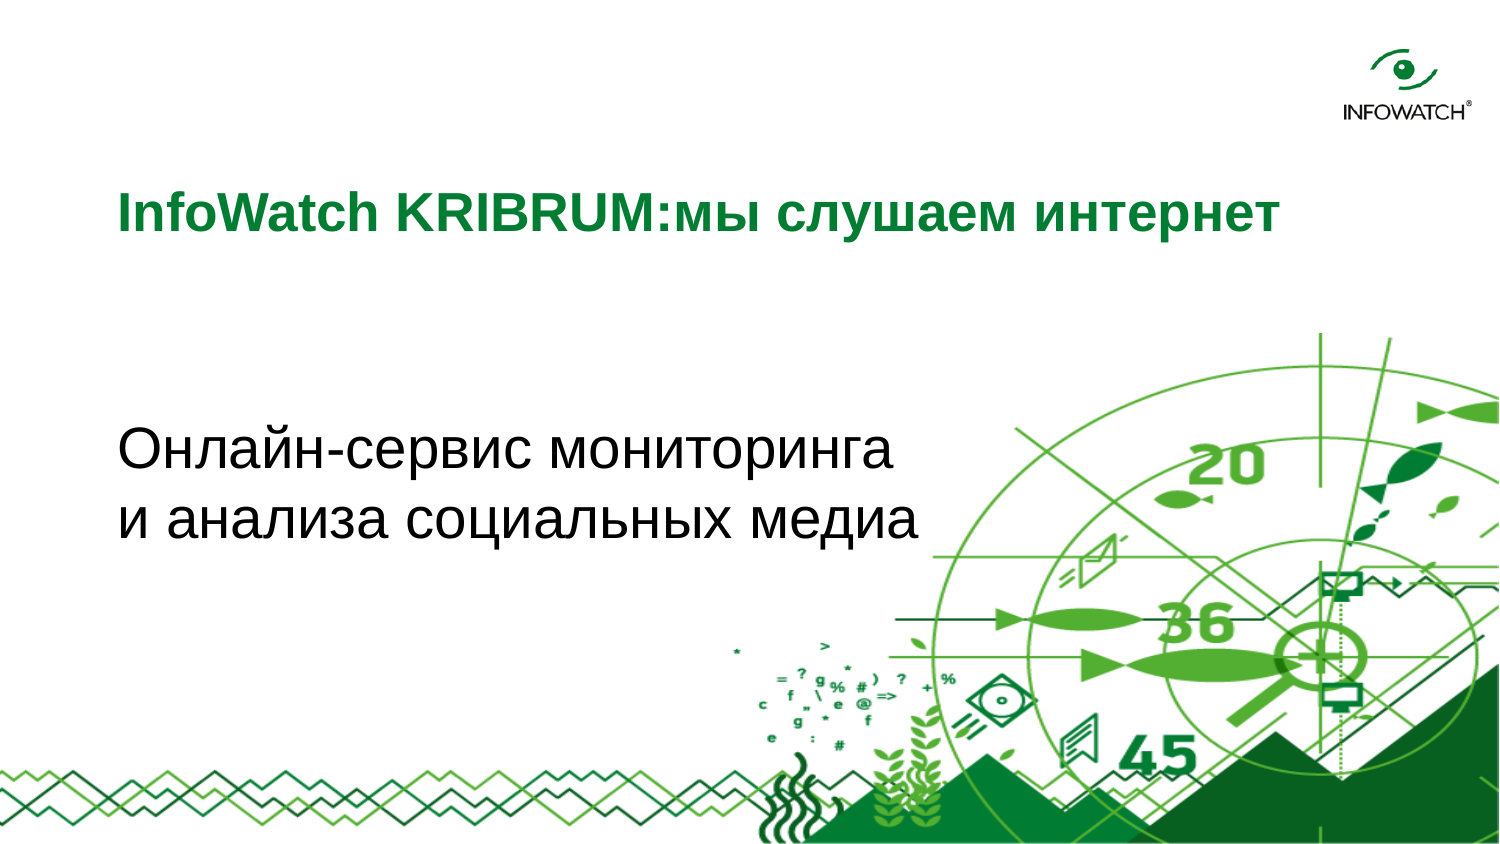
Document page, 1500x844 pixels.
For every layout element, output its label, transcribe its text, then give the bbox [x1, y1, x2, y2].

picture [0, 333, 1499, 844]
title InfoWatch KRIBRUM:мы слушаем интернет [99, 167, 1399, 455]
picture [1328, 41, 1481, 130]
text_box Онлайн-сервис мониторинга и анализа социальных медиа [99, 401, 1044, 617]
